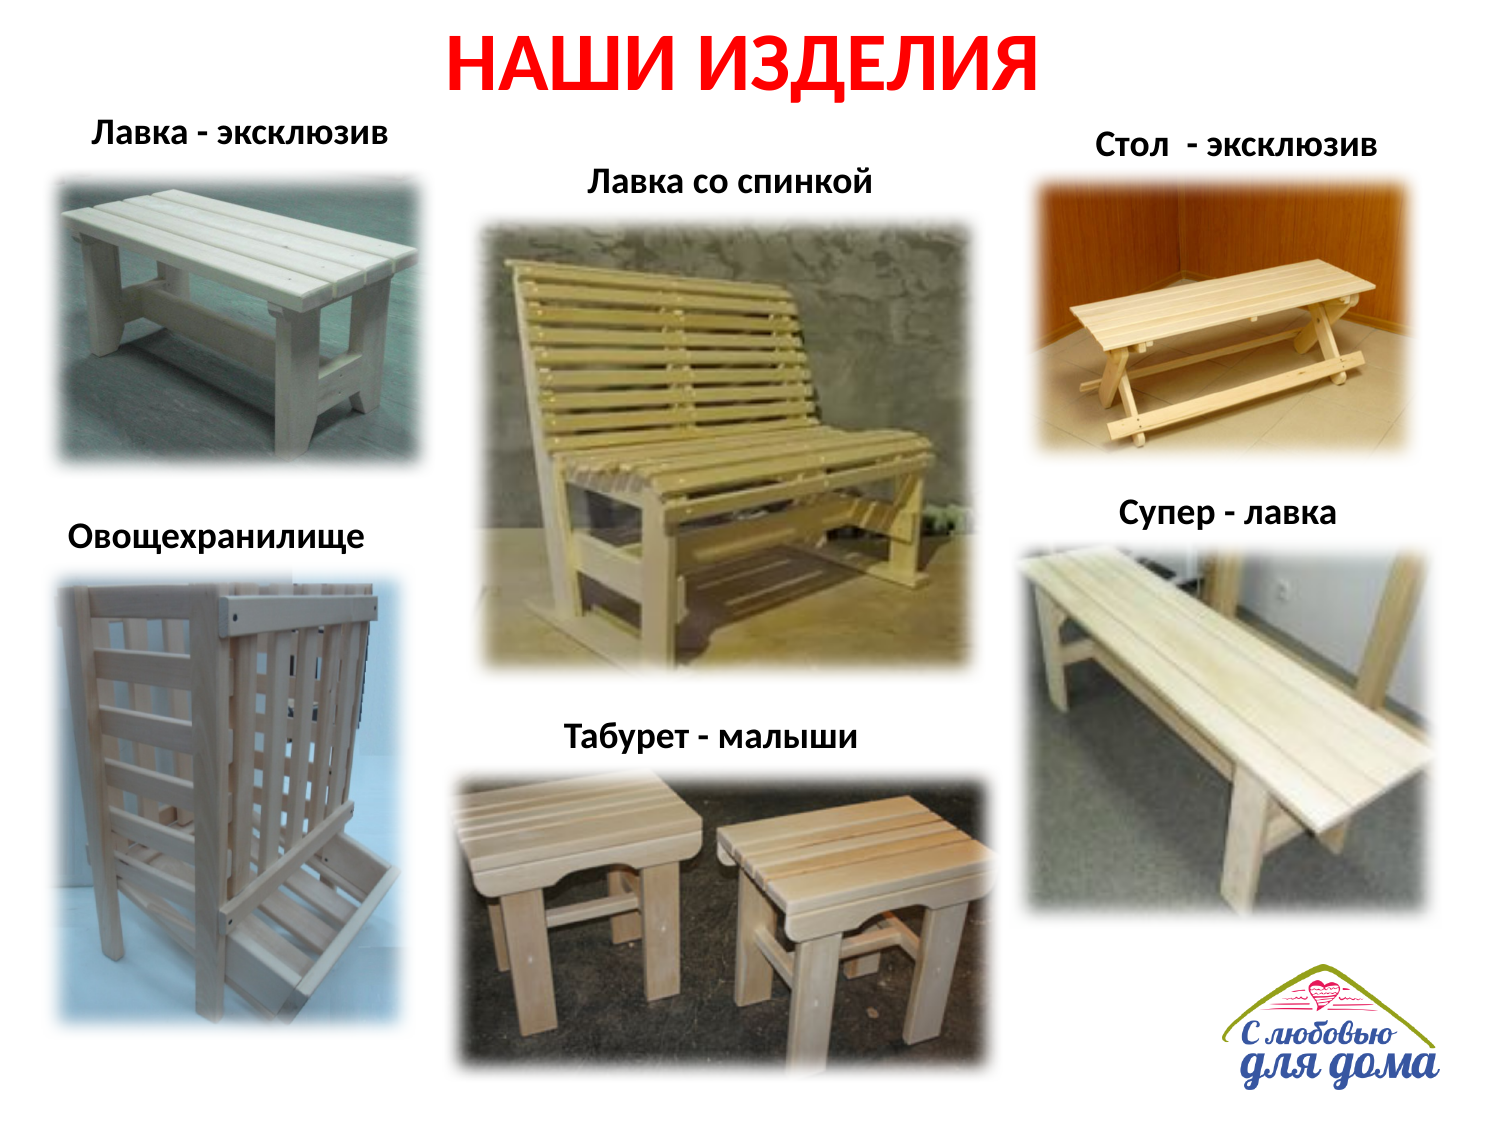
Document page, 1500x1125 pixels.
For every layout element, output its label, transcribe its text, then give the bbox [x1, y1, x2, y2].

text_box Лавка со спинкой [572, 148, 916, 206]
text_box Стол - эксклюзив [1080, 112, 1424, 166]
picture [1222, 963, 1441, 1090]
picture [41, 166, 437, 480]
text_box Супер - лавка [1104, 479, 1365, 535]
picture [41, 562, 417, 1042]
text_box НАШИ ИЗДЕЛИЯ [431, 1, 1093, 115]
text_box Лавка - эксклюзив [76, 100, 420, 160]
picture [442, 763, 1003, 1083]
picture [1009, 537, 1443, 929]
picture [466, 207, 987, 686]
text_box Табурет - малыши [549, 704, 928, 761]
picture [1021, 166, 1424, 469]
text_box Овощехранилище [53, 503, 420, 564]
